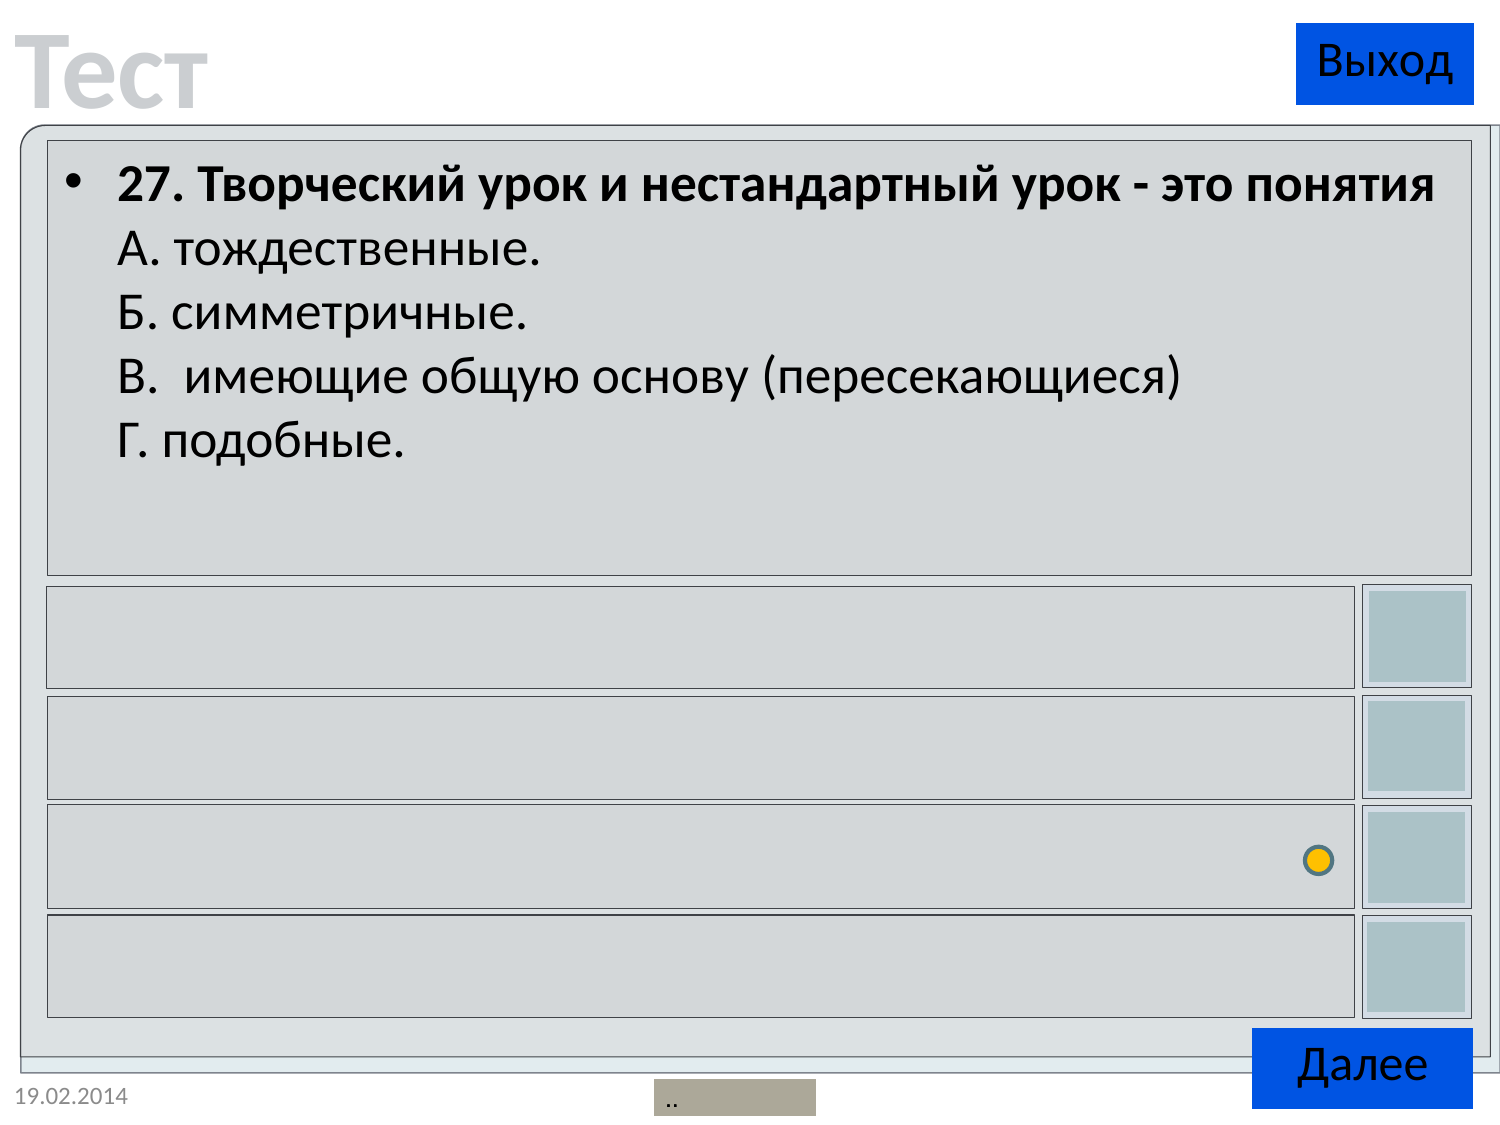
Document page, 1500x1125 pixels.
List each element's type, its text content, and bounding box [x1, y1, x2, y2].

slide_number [0, 1065, 174, 1125]
list 27. Творческий урок и нестандартный урок - это понятия А. тождественные. Б. симметричные. В. имеющие общую основу (пересекающиеся) Г. подобные. [49, 140, 1469, 576]
